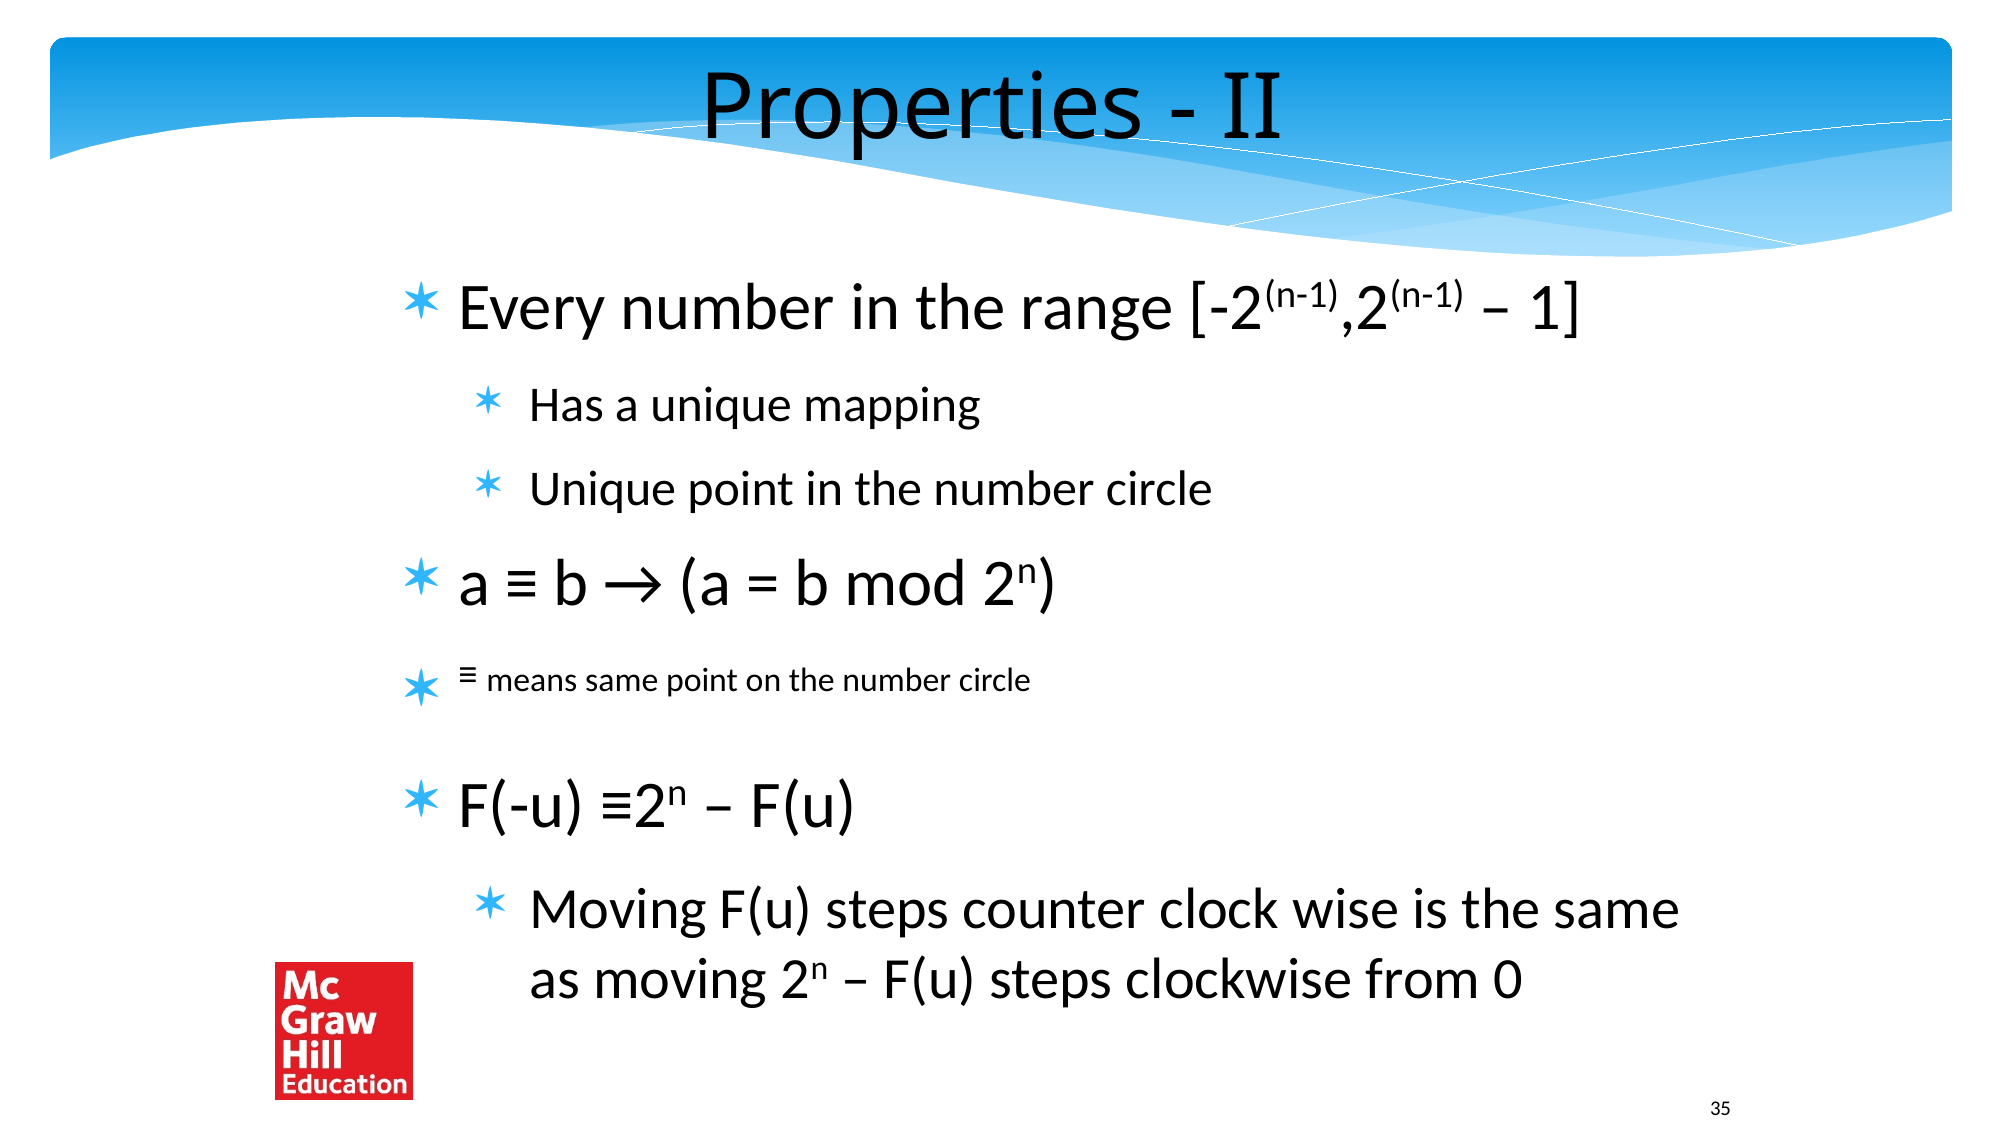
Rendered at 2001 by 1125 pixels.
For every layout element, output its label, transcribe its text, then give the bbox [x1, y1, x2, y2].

picture [274, 962, 413, 1101]
list Every number in the range [-2(n-1),2(n-1) – 1] Has a unique mapping Unique point in the number circle a ≡ b → (a = b mod 2n) ≡ means same point on the number circle F(-u) ≡2n – F(u) Moving F(u) steps counter clock wise is the same as moving 2n – F(u) steps clockwise from 0 [387, 262, 1696, 1050]
title Properties - II [383, 24, 1600, 179]
text_box 35 [1695, 1087, 1788, 1125]
